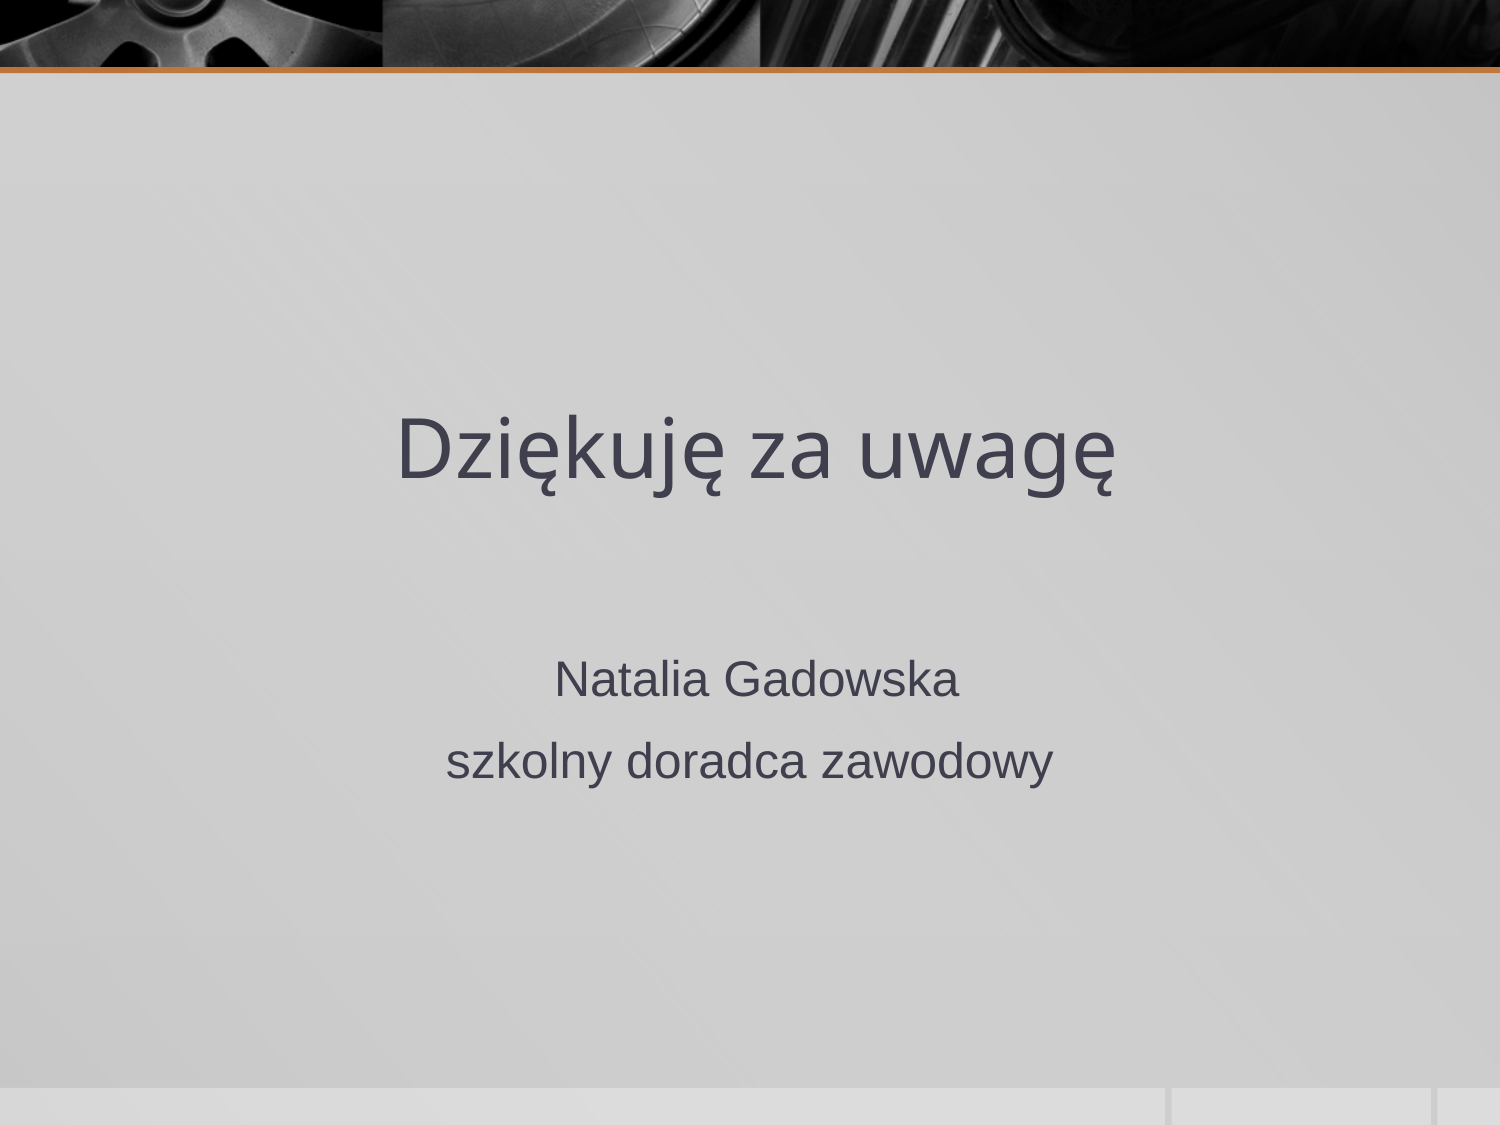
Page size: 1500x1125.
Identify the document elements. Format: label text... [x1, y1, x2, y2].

list Dziękuję za uwagę Natalia Gadowska szkolny doradca zawodowy [0, 0, 1500, 1125]
